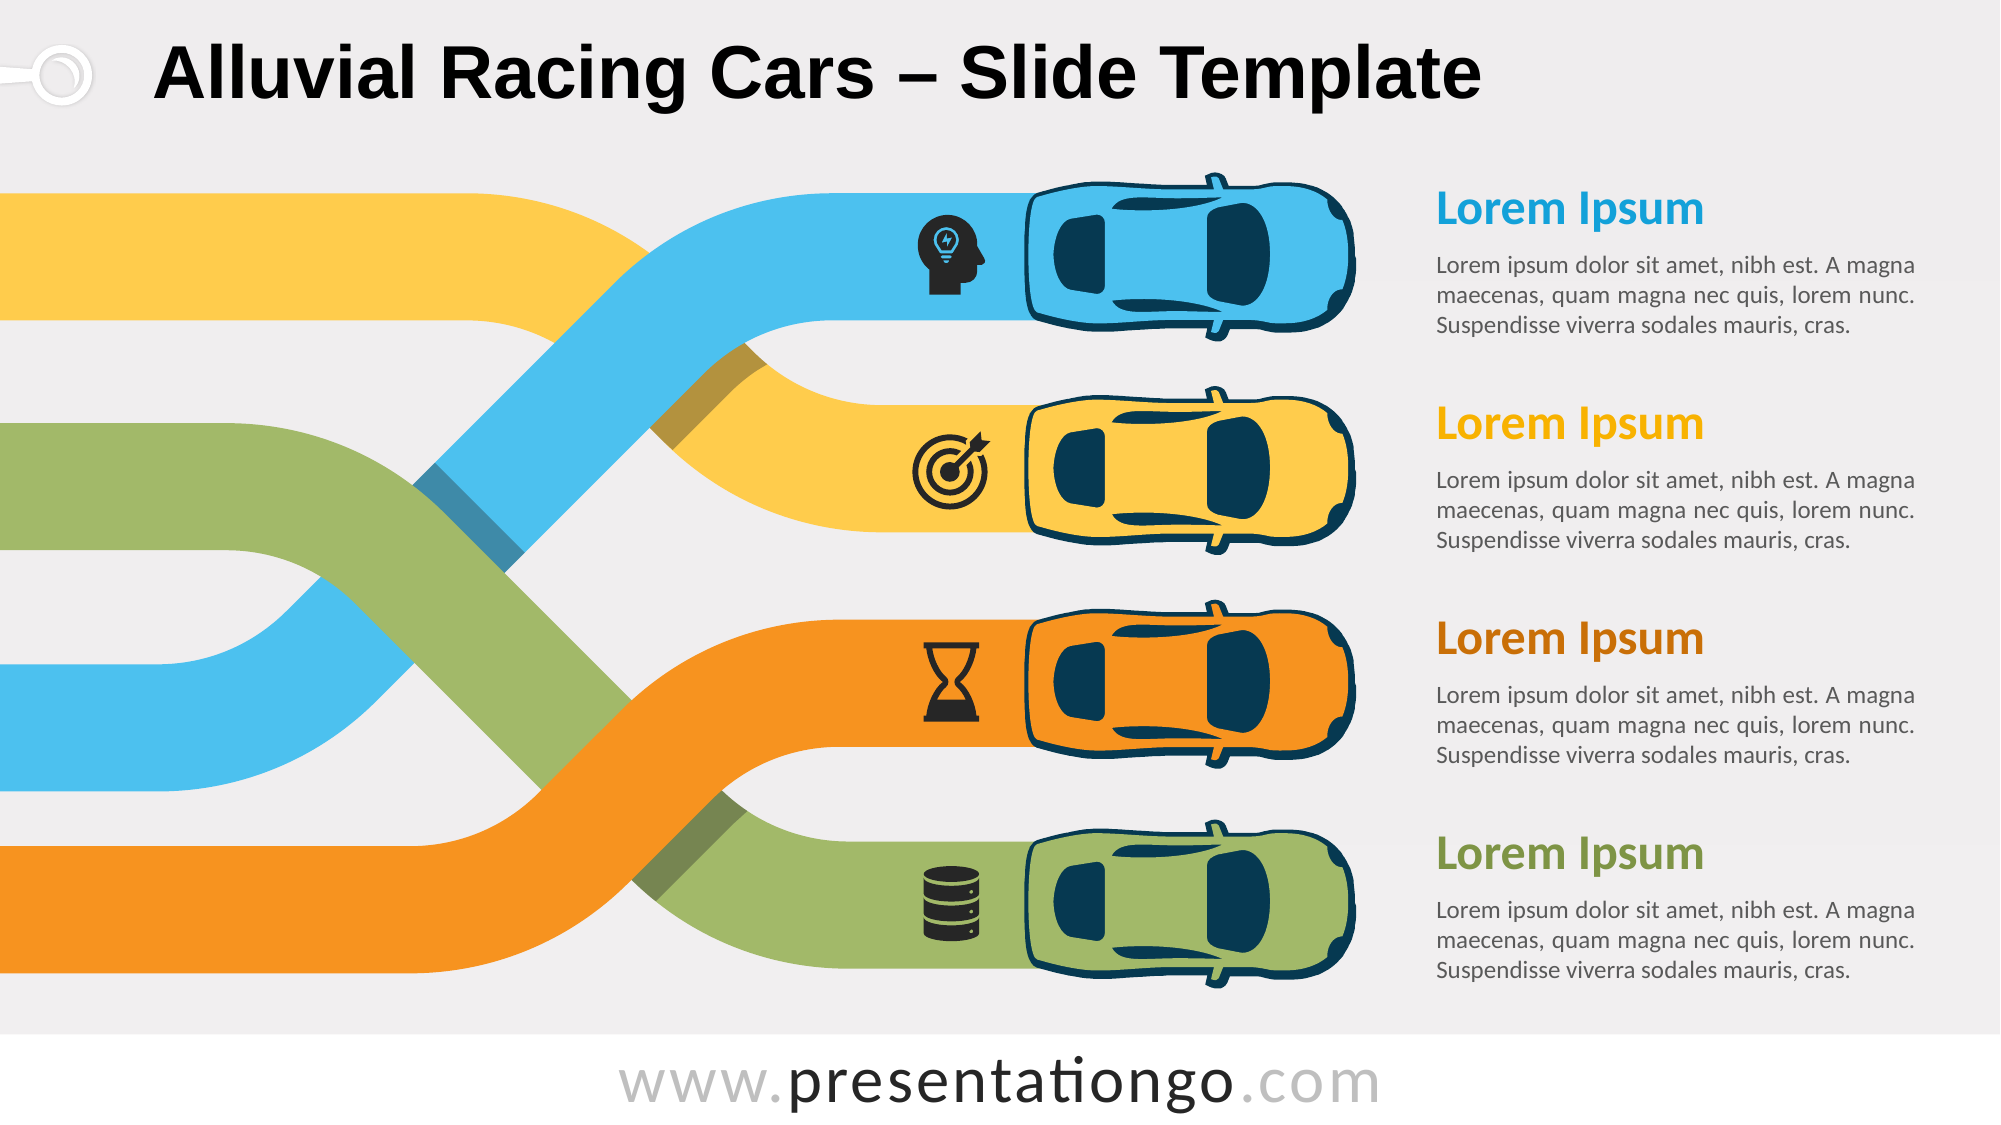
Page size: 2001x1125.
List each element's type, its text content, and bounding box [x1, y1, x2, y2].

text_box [1436, 811, 1917, 993]
text_box [0, 619, 1024, 974]
text_box [656, 811, 1024, 969]
text_box [413, 462, 525, 573]
text_box [0, 577, 414, 792]
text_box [1024, 599, 1357, 769]
text_box [923, 642, 980, 722]
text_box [903, 422, 999, 518]
text_box [435, 193, 1024, 553]
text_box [903, 209, 999, 305]
title Alluvial Racing Cars – Slide Template [137, 26, 1863, 148]
text_box [632, 791, 748, 902]
text_box [650, 343, 768, 450]
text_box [1436, 166, 1917, 348]
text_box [1024, 819, 1357, 989]
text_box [1024, 385, 1357, 555]
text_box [1436, 596, 1917, 778]
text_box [1436, 381, 1917, 563]
text_box [0, 423, 632, 790]
text_box [0, 193, 649, 343]
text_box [923, 866, 980, 942]
text_box [672, 364, 1024, 533]
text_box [1024, 172, 1357, 342]
